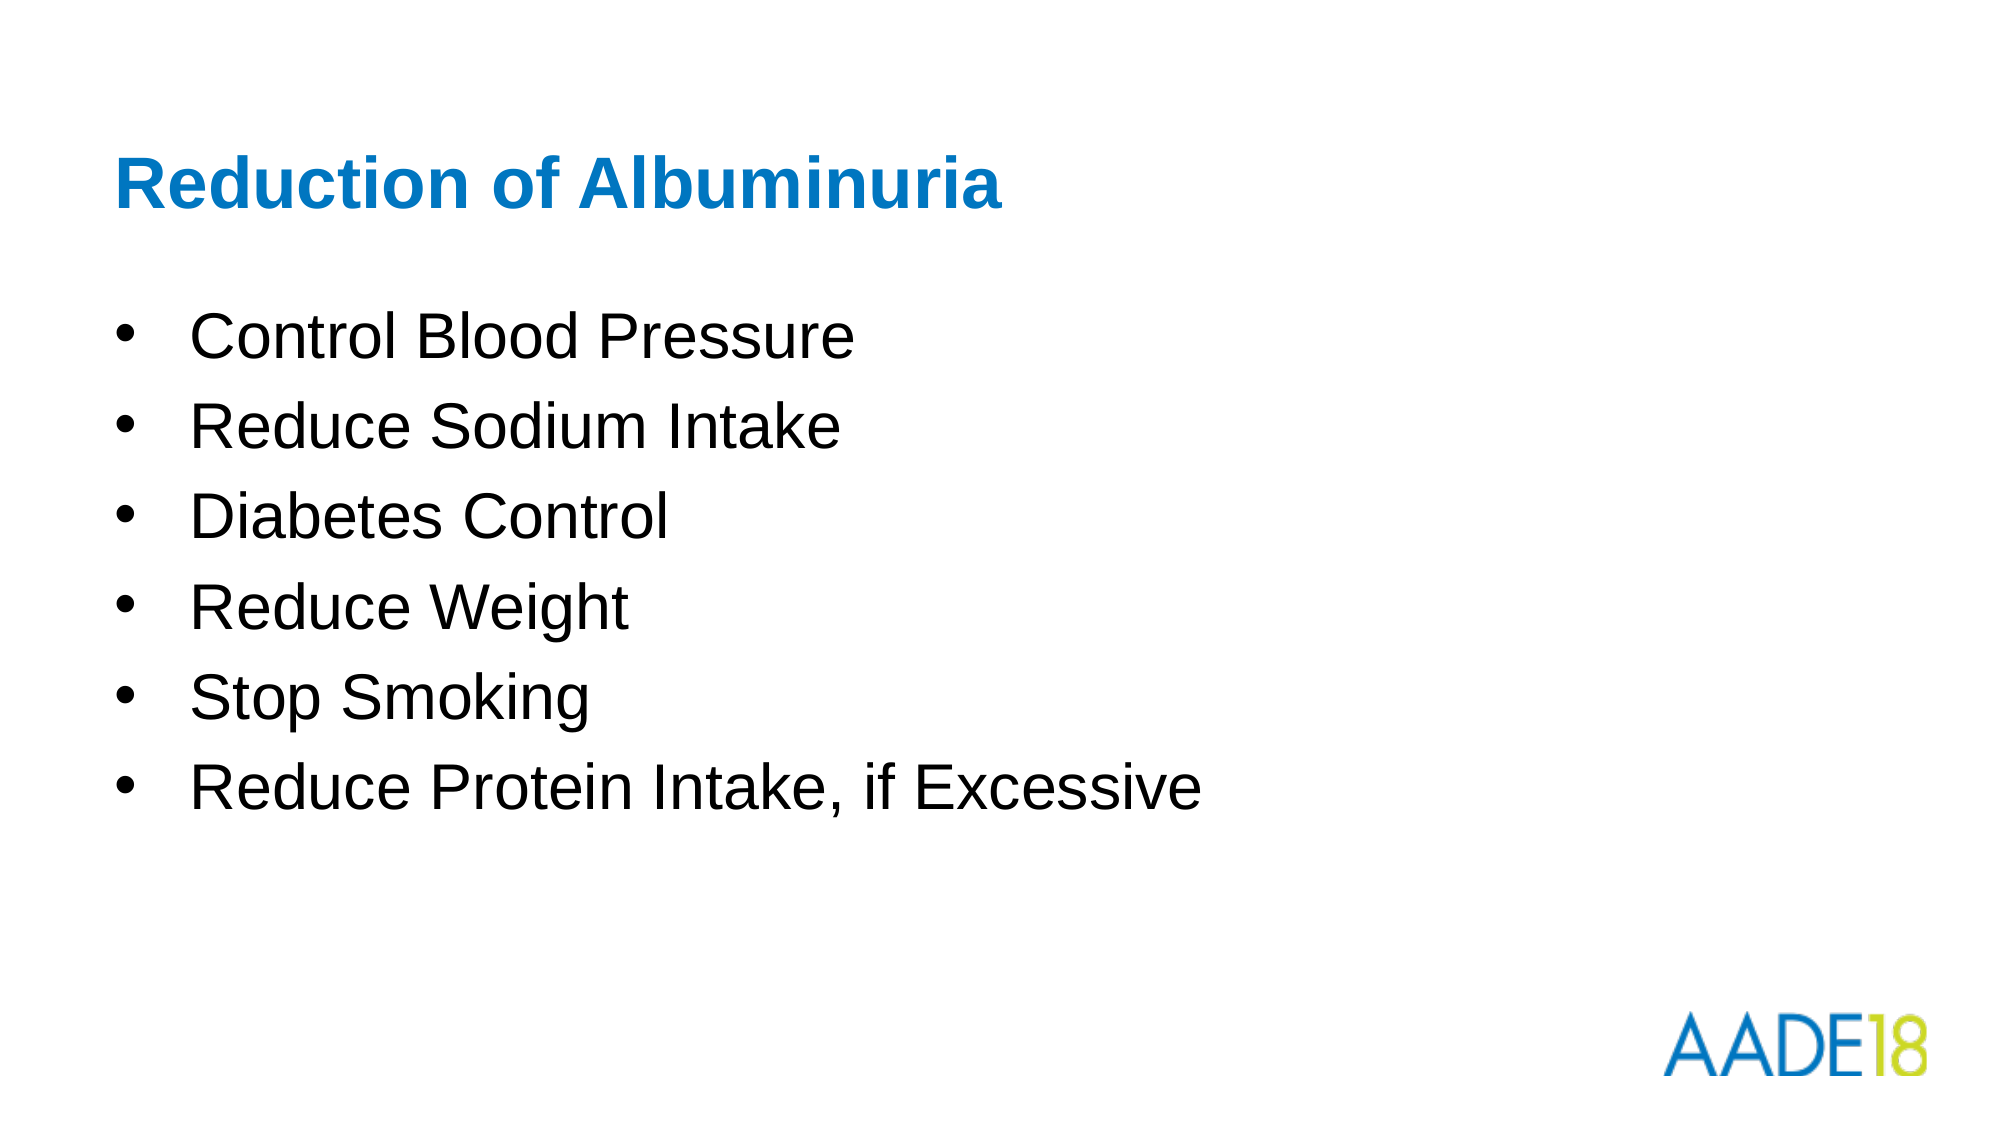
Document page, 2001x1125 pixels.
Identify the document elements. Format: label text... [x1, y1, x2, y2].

list Control Blood Pressure Reduce Sodium Intake Diabetes Control Reduce Weight Stop Smoking Reduce Protein Intake, if Excessive [99, 286, 1900, 1005]
title Reduction of Albuminuria [99, 126, 1900, 233]
